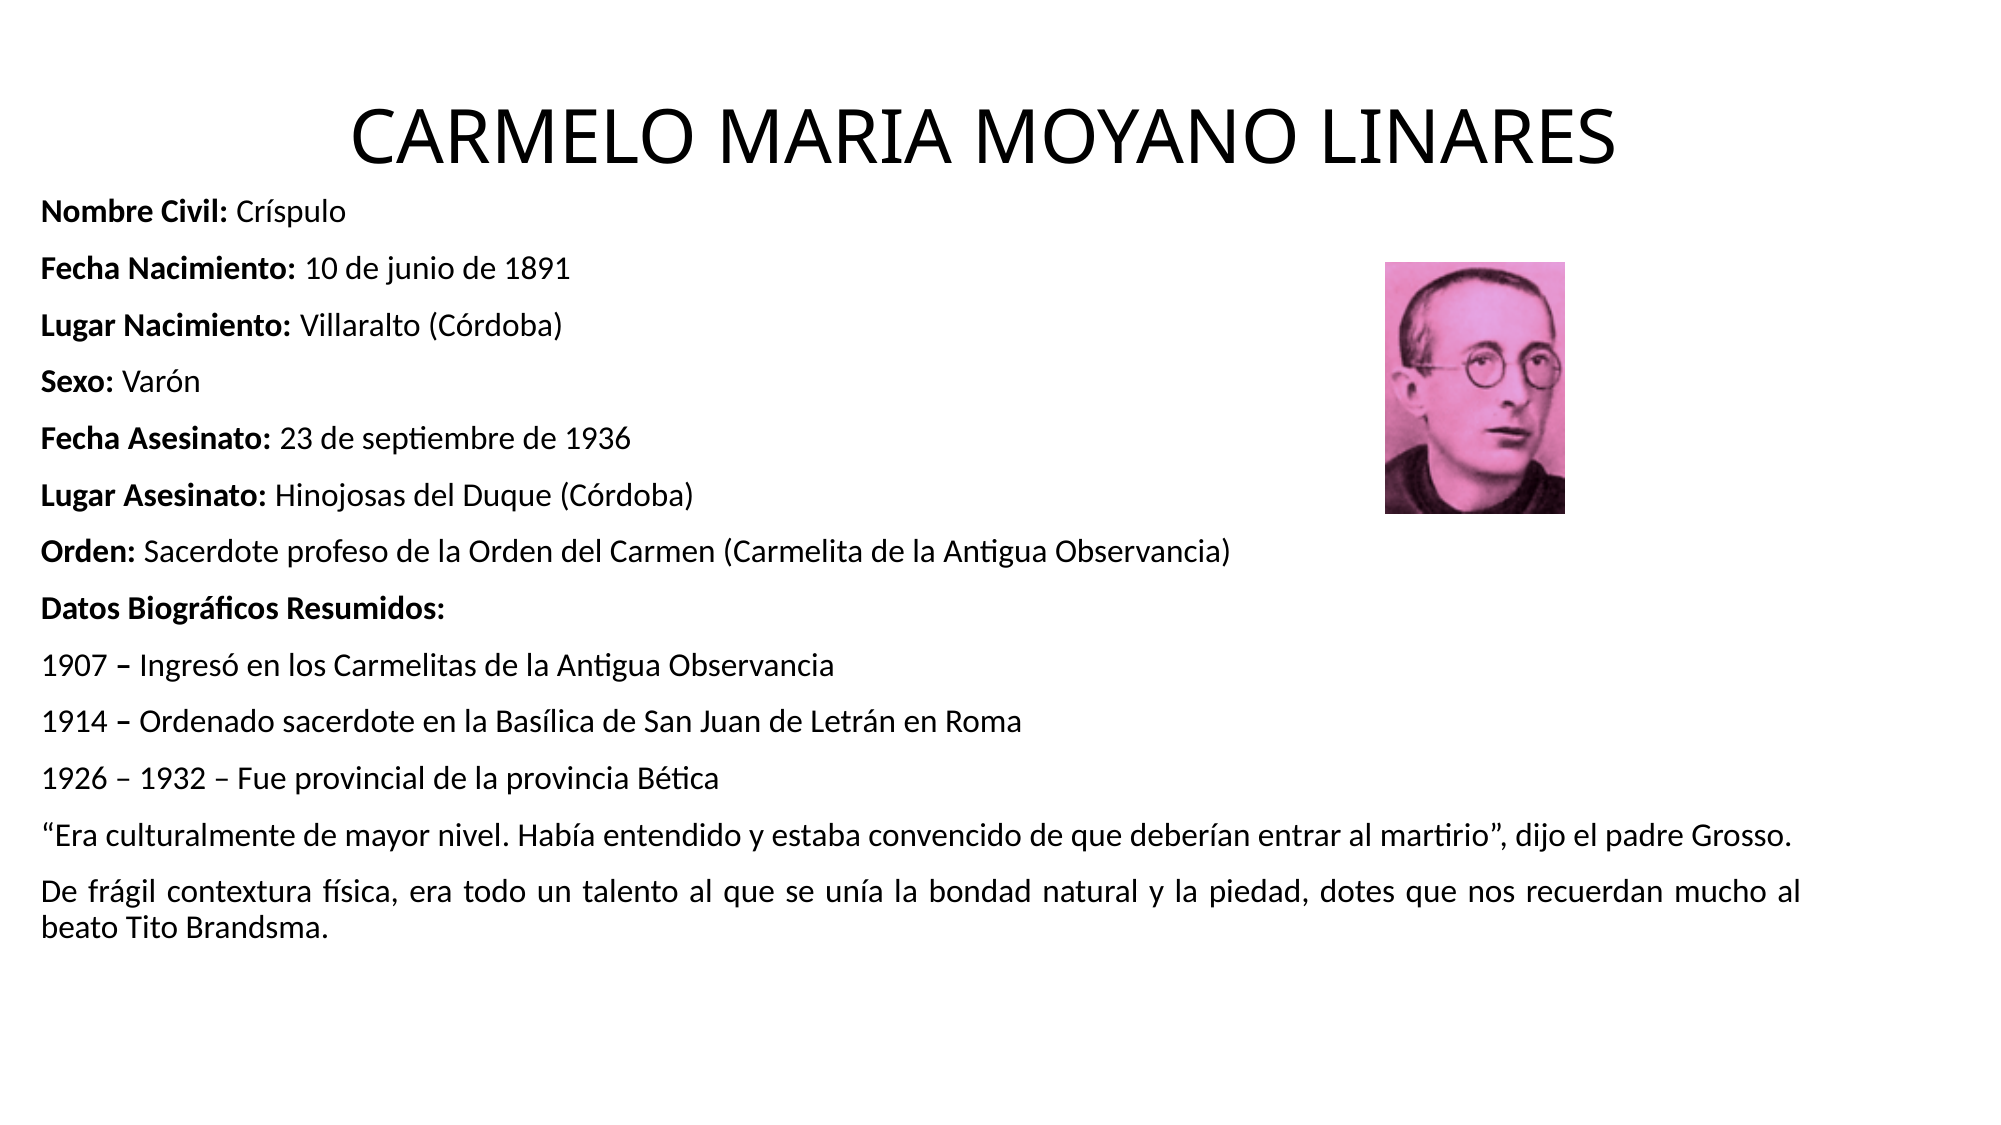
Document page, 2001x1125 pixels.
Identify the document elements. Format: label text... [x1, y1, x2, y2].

title CARMELO MARIA MOYANO LINARES [218, 78, 1750, 181]
picture [1385, 262, 1566, 514]
subtitle Nombre Civil: Críspulo Fecha Nacimiento: 10 de junio de 1891 Lugar Nacimiento: Villaralto (Córdoba) Sexo: Varón Fecha Asesinato: 23 de septiembre de 1936 Lugar Asesinato: Hinojosas del Duque (Córdoba) Orden: Sacerdote profeso de la Orden del Carmen (Carmelita de la Antigua Observancia) Datos Biográficos Resumidos: 1907 – Ingresó en los Carmelitas de la Antigua Observancia 1914 – Ordenado sacerdote en la Basílica de San Juan de Letrán en Roma 1926 – 1932 – Fue provincial de la provincia Bética “Era culturalmente de mayor nivel. Había entendido y estaba convencido de que deberían entrar al martirio”, dijo el padre Grosso. De frágil contextura física, era todo un talento al que se unía la bondad natural y la piedad, dotes que nos recuerdan mucho al beato Tito Brandsma. [40, 193, 1805, 1091]
